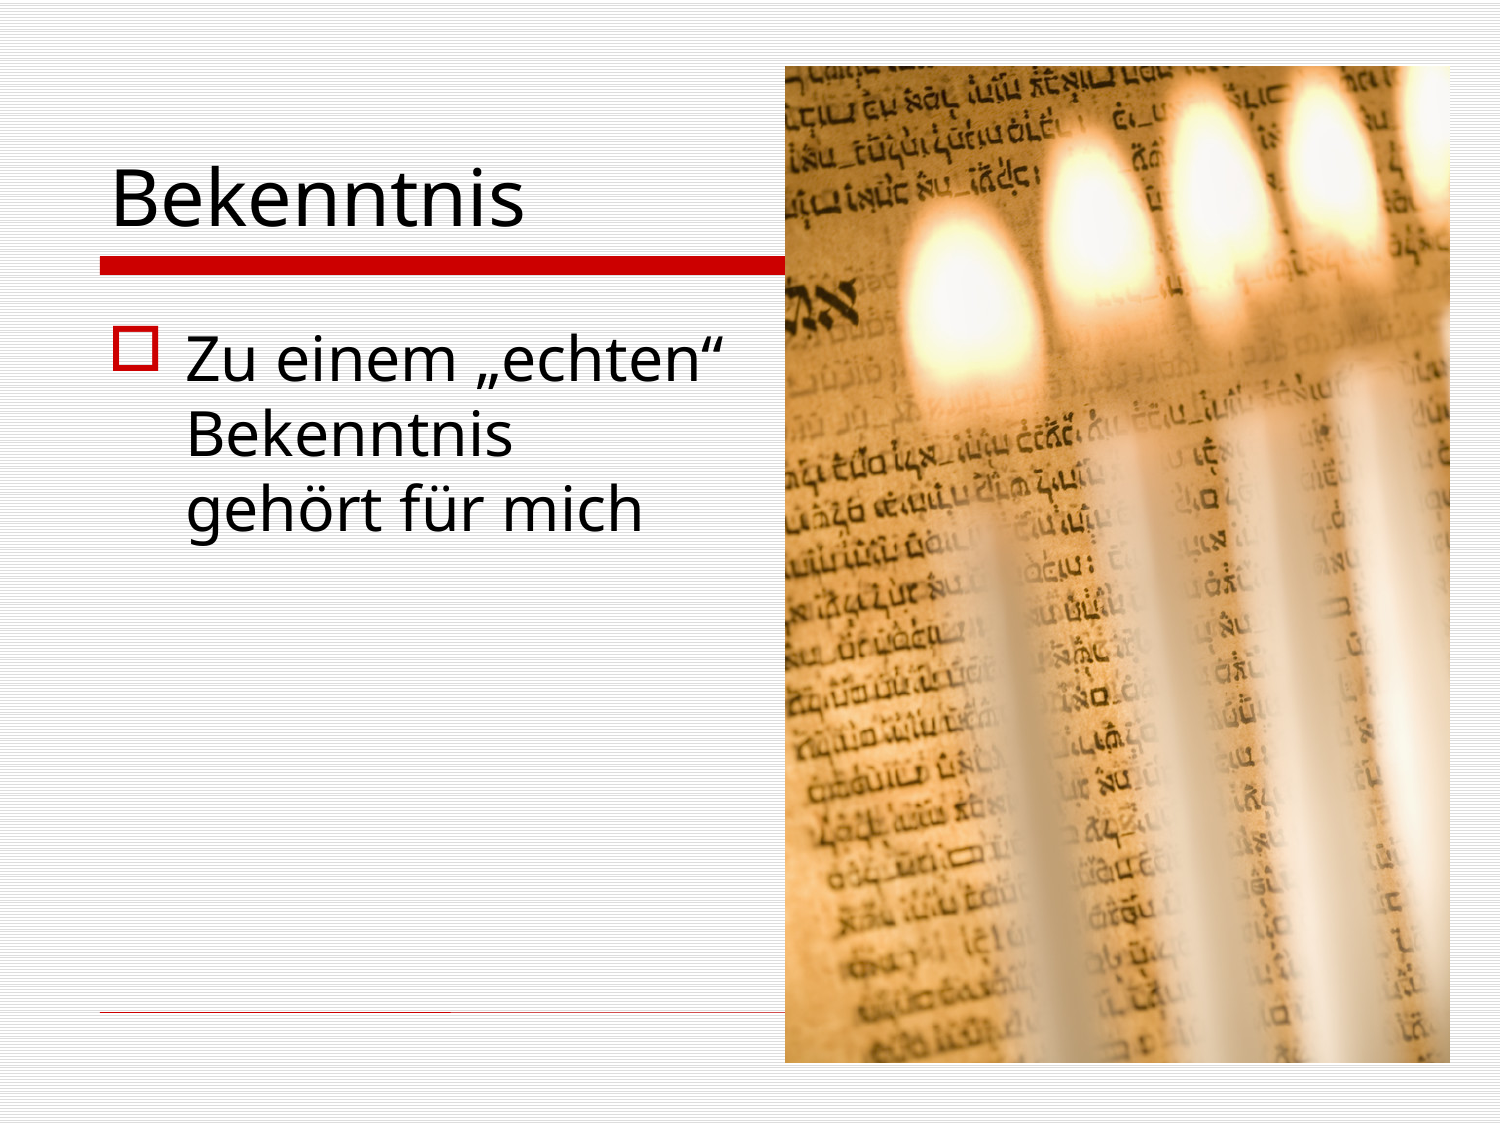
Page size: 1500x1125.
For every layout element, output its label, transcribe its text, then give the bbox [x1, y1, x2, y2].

title Bekenntnis [94, 50, 1407, 250]
picture [785, 66, 1451, 1063]
list Zu einem „echten“ Bekenntnis gehört für mich ...... [92, 311, 780, 1012]
